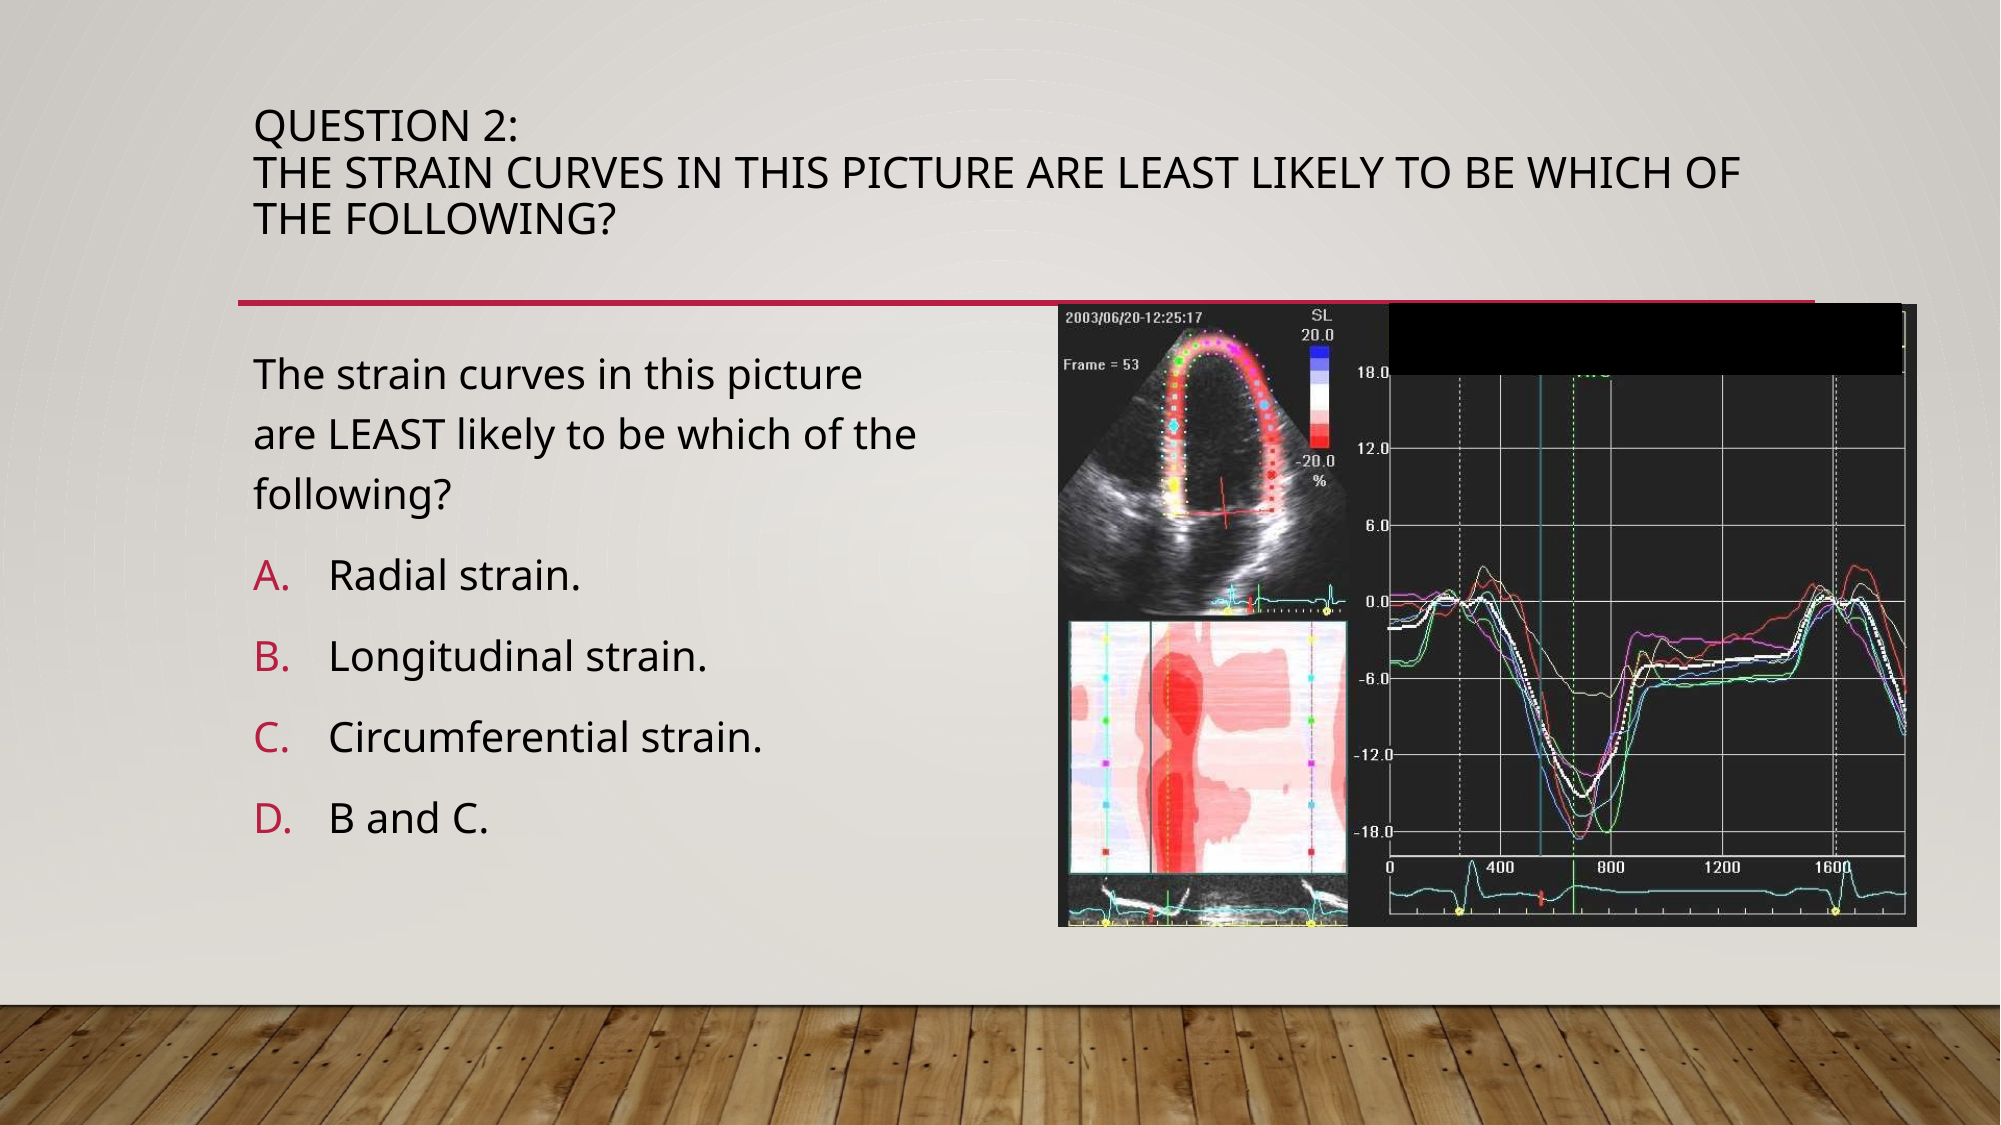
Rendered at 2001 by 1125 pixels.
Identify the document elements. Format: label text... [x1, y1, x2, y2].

title Question 2: The strain curves in this picture are LEAST likely to be which of the following? [238, 96, 1814, 305]
picture [0, 1005, 2000, 1125]
picture [1058, 303, 1917, 928]
list The strain curves in this picture are LEAST likely to be which of the following? Radial strain. Longitudinal strain. Circumferential strain. B and C. [238, 330, 942, 897]
